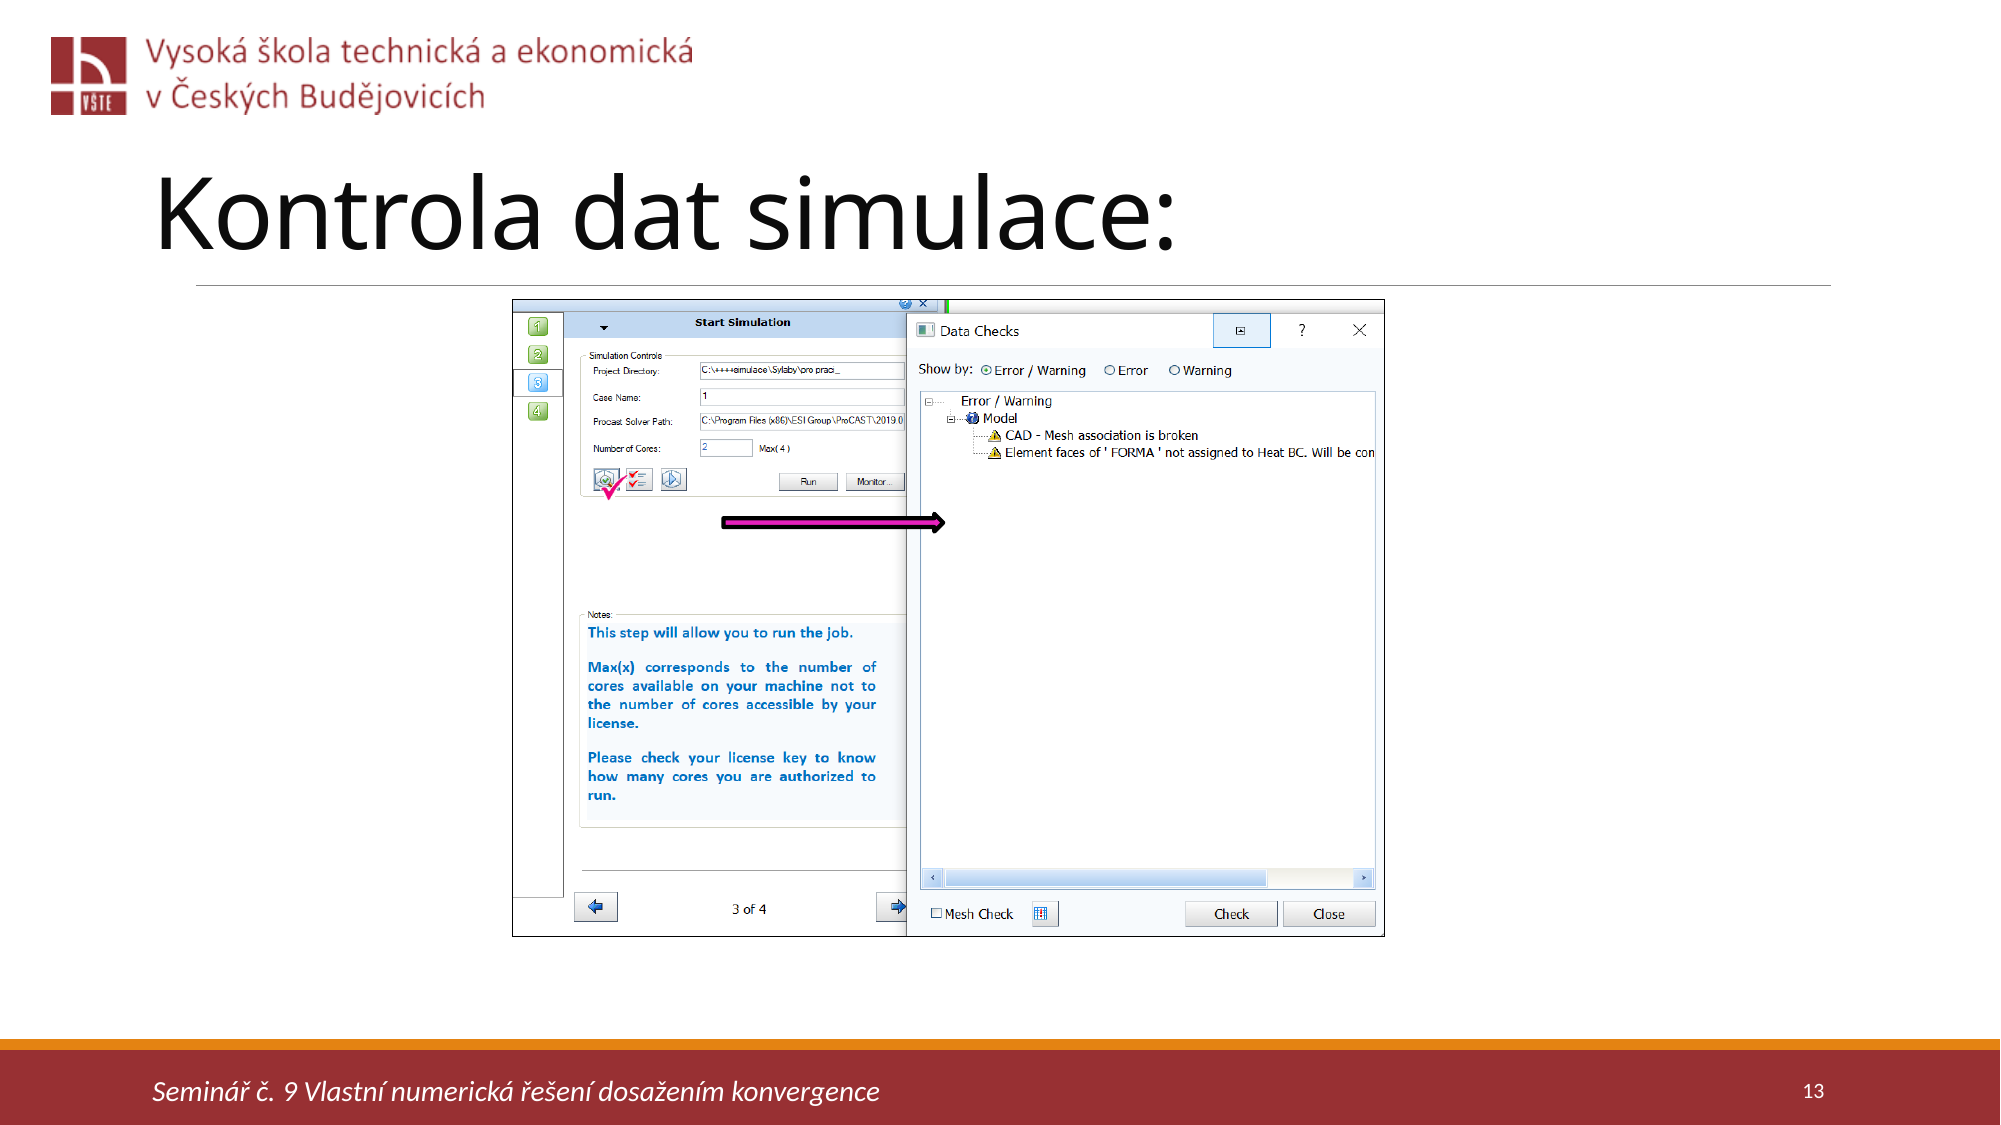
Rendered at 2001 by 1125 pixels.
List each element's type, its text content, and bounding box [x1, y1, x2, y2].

title Kontrola dat simulace: [137, 136, 1863, 278]
footer Seminář č. 9 Vlastní numerická řešení dosažením konvergence [137, 1059, 1437, 1120]
picture [50, 37, 693, 115]
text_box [511, 298, 1385, 937]
slide_number 13 [1624, 1059, 1840, 1120]
